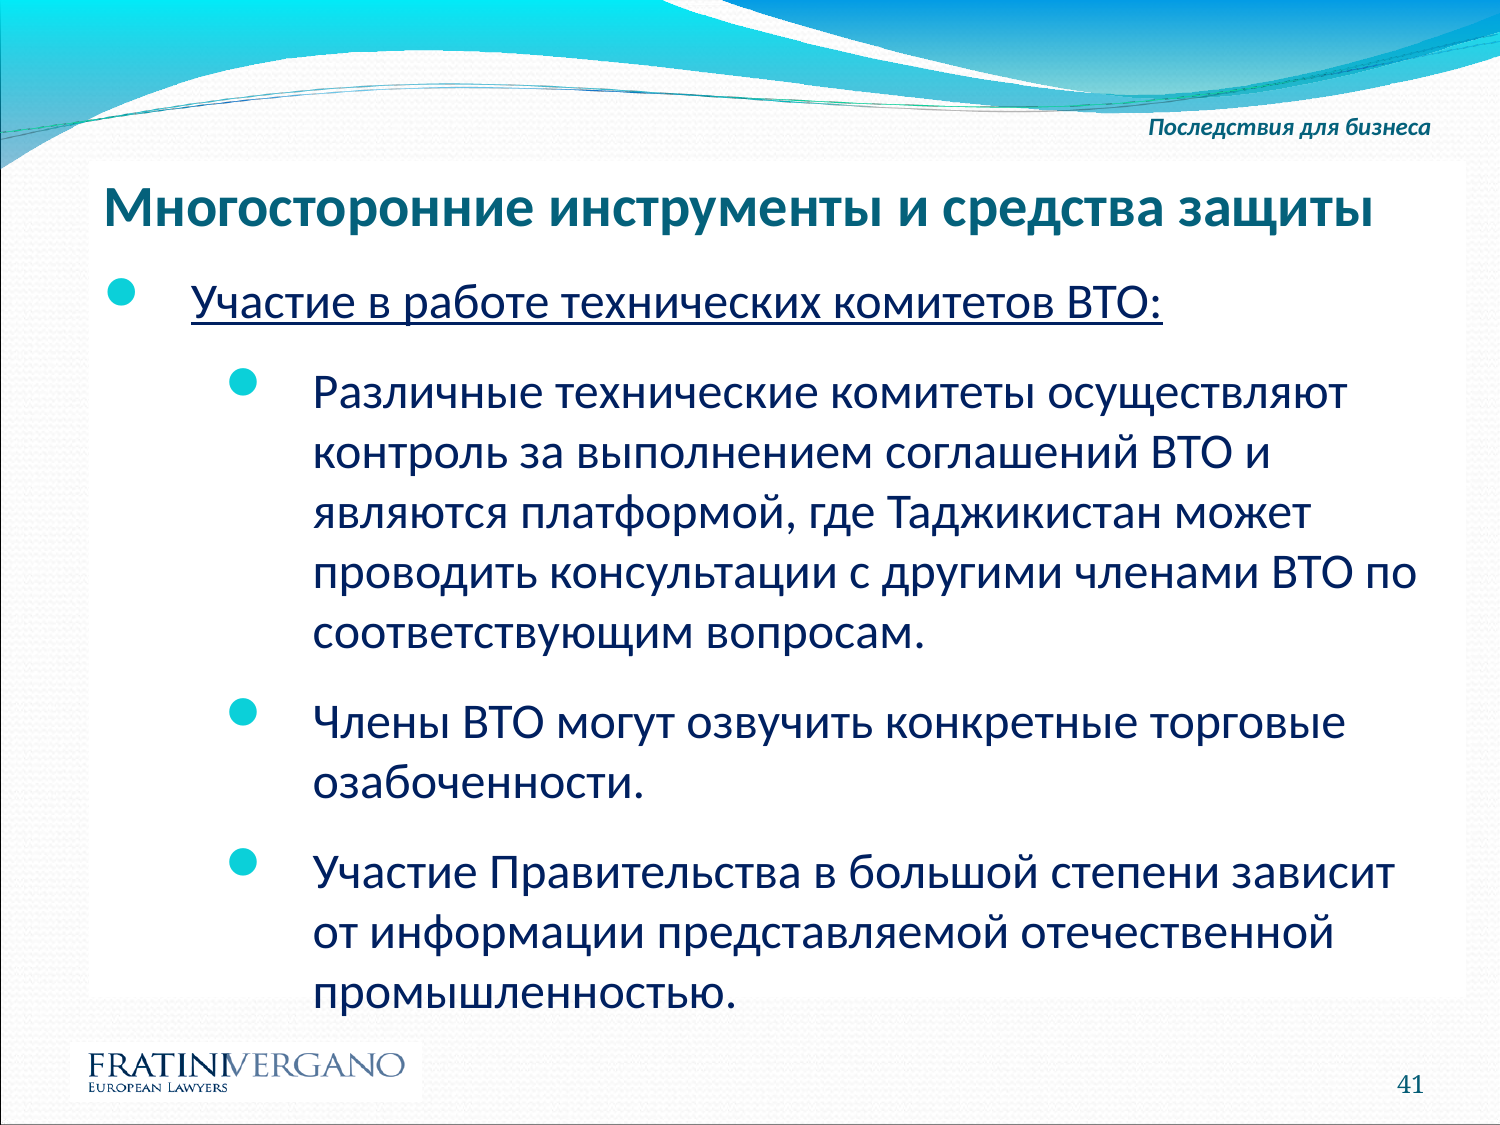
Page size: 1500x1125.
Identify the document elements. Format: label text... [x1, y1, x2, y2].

text_box Последствия для бизнеса [81, 93, 1432, 141]
text_box 41 [1299, 1042, 1425, 1103]
text_box Многосторонние инструменты и средства защиты Участие в работе технических комитетов ВТО: Различные технические комитеты осуществляют контроль за выполнением соглашений ВТО и являются платформой, где Таджикистан может проводить консультации с другими членами ВТО по соответствующим вопросам. Члены ВТО могут озвучить конкретные торговые озабоченности. Участие Правительства в большой степени зависит от информации представляемой отечественной промышленностью. [88, 160, 1466, 997]
picture [0, 0, 1500, 1125]
